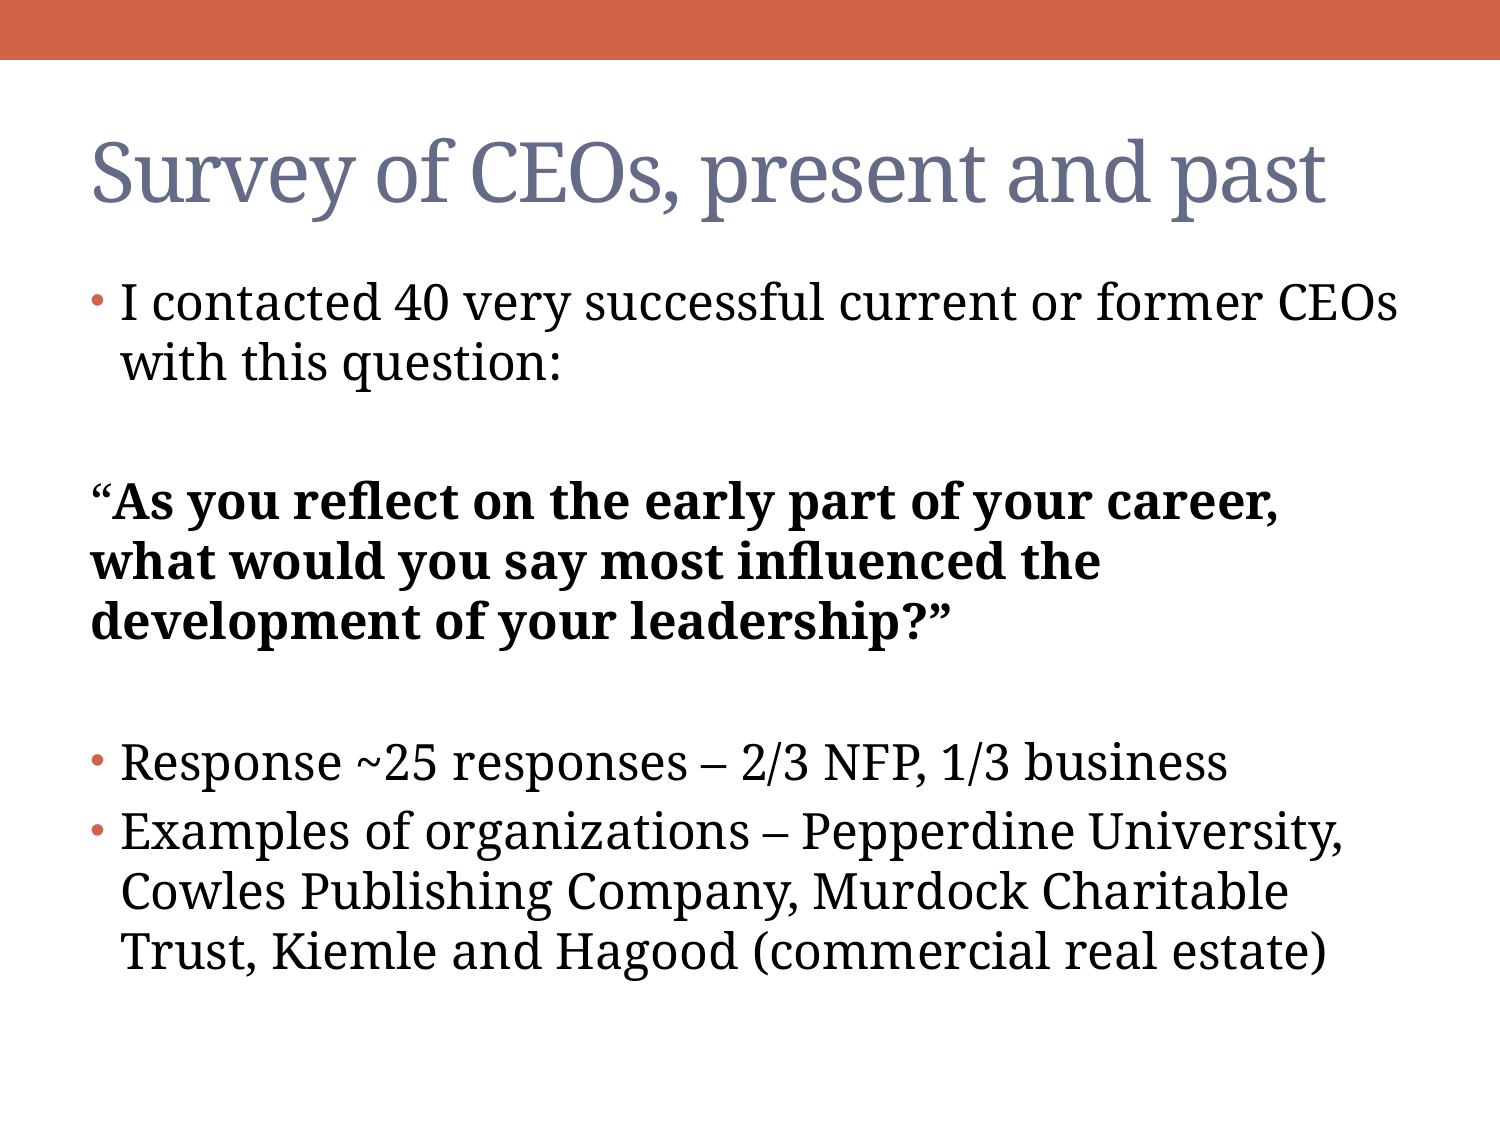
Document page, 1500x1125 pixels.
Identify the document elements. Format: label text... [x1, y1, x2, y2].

title Survey of CEOs, present and past [75, 87, 1425, 250]
list I contacted 40 very successful current or former CEOs with this question: “As you reflect on the early part of your career, what would you say most influenced the development of your leadership?” Response ~25 responses – 2/3 NFP, 1/3 business Examples of organizations – Pepperdine University, Cowles Publishing Company, Murdock Charitable Trust, Kiemle and Hagood (commercial real estate) [75, 262, 1425, 1063]
